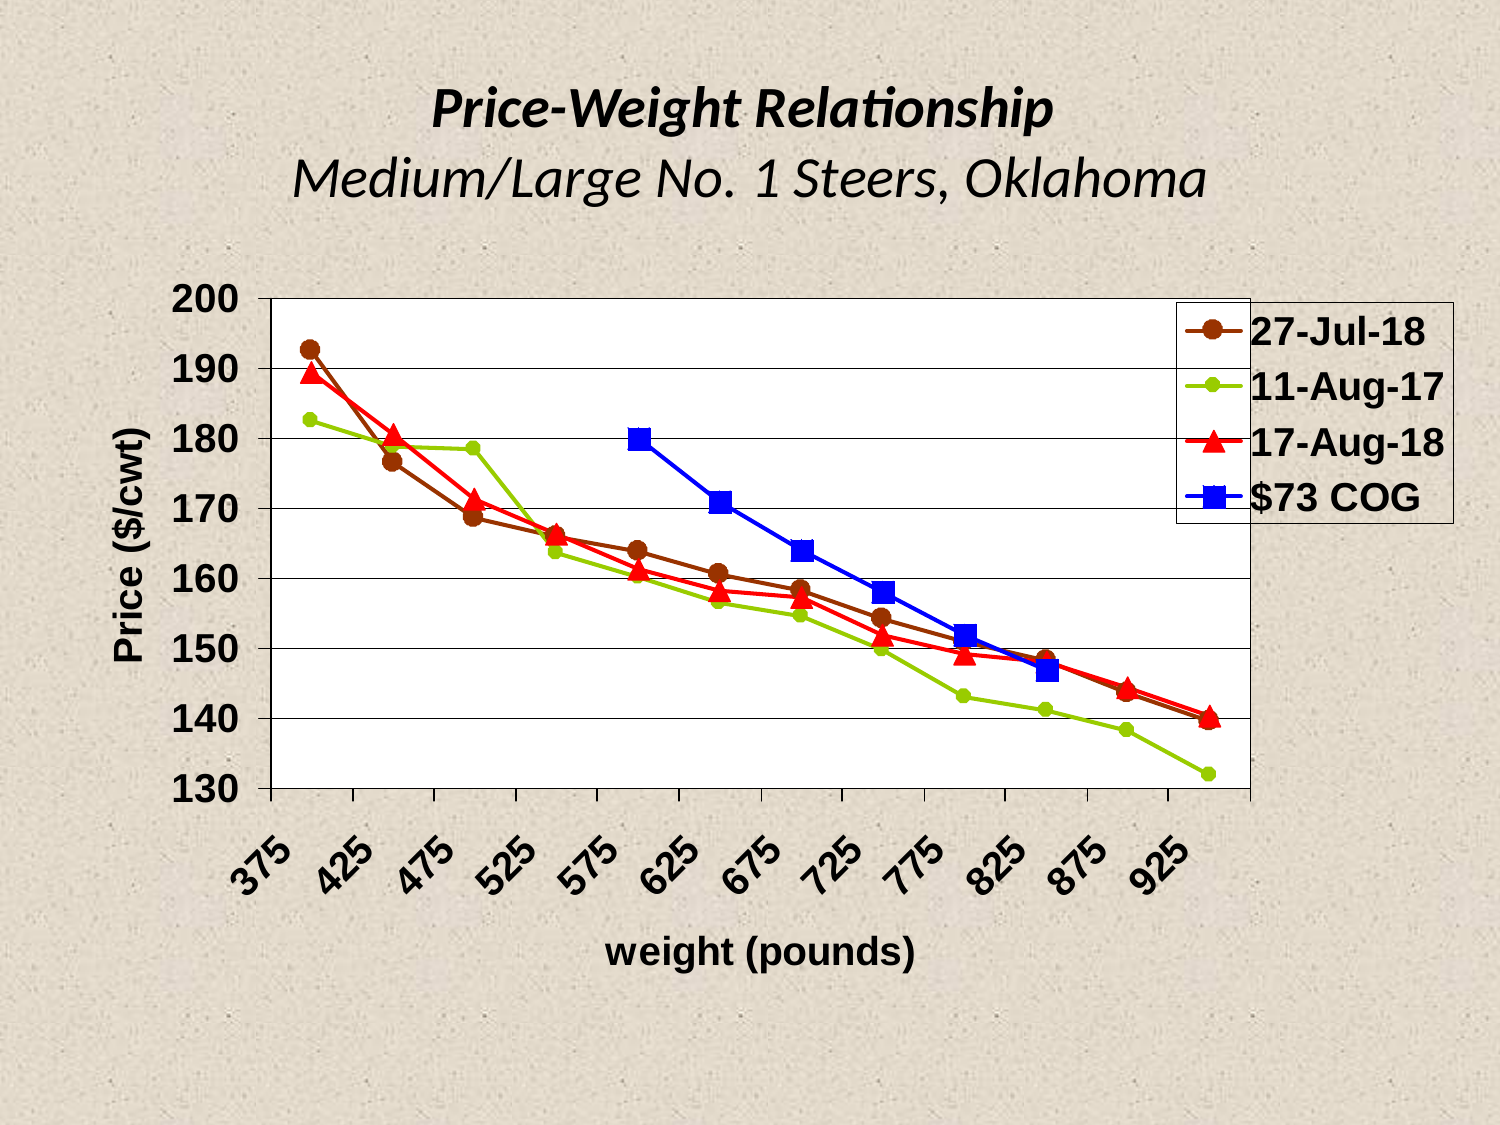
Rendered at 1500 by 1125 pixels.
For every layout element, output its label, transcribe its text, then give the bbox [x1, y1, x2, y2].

picture [0, 0, 1500, 1125]
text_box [49, 229, 1465, 1013]
title Price-Weight Relationship Medium/Large No. 1 Steers, Oklahoma [75, 45, 1425, 228]
